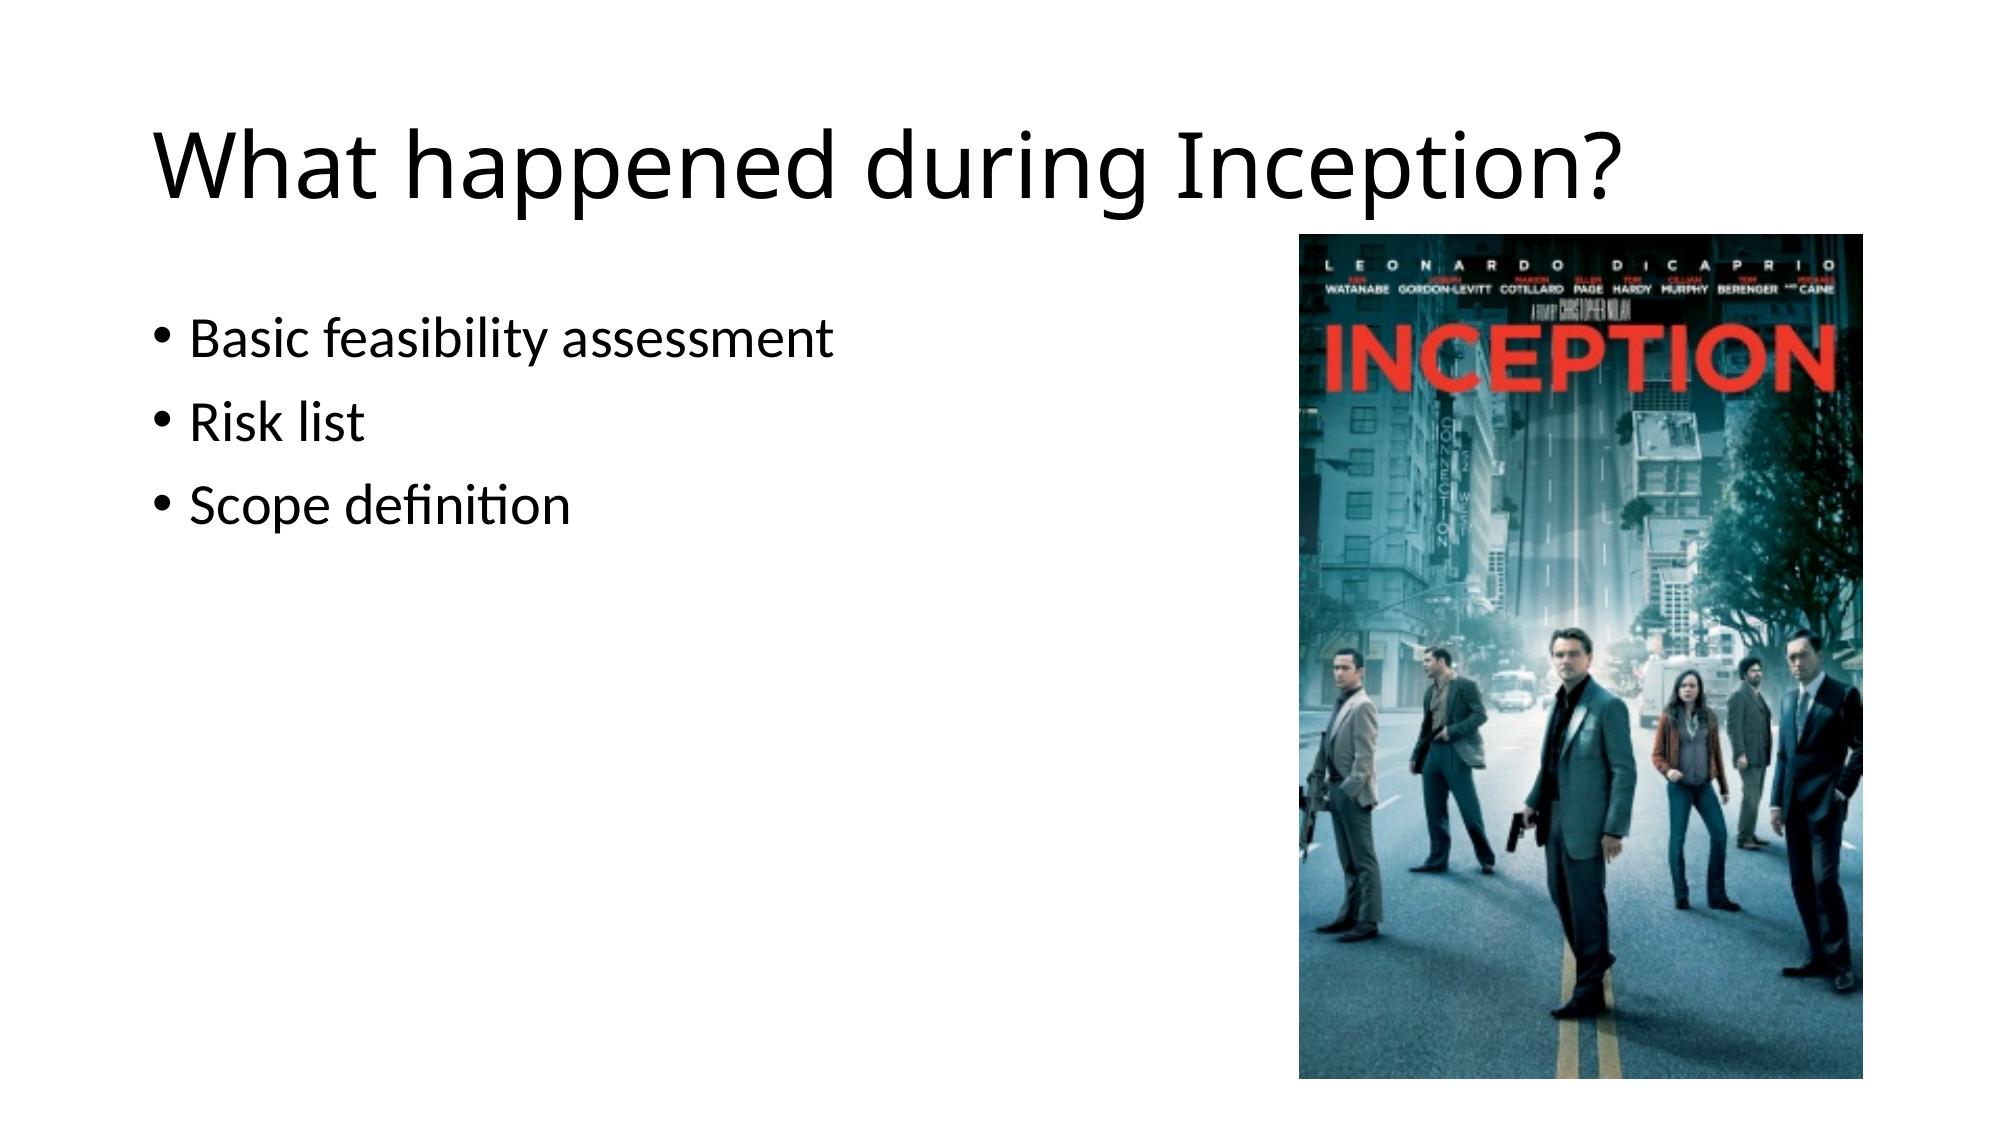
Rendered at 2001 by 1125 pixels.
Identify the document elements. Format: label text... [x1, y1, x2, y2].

picture [1299, 234, 1863, 1079]
title What happened during Inception? [137, 59, 1863, 278]
list Basic feasibility assessment Risk list Scope definition [137, 299, 1299, 1014]
